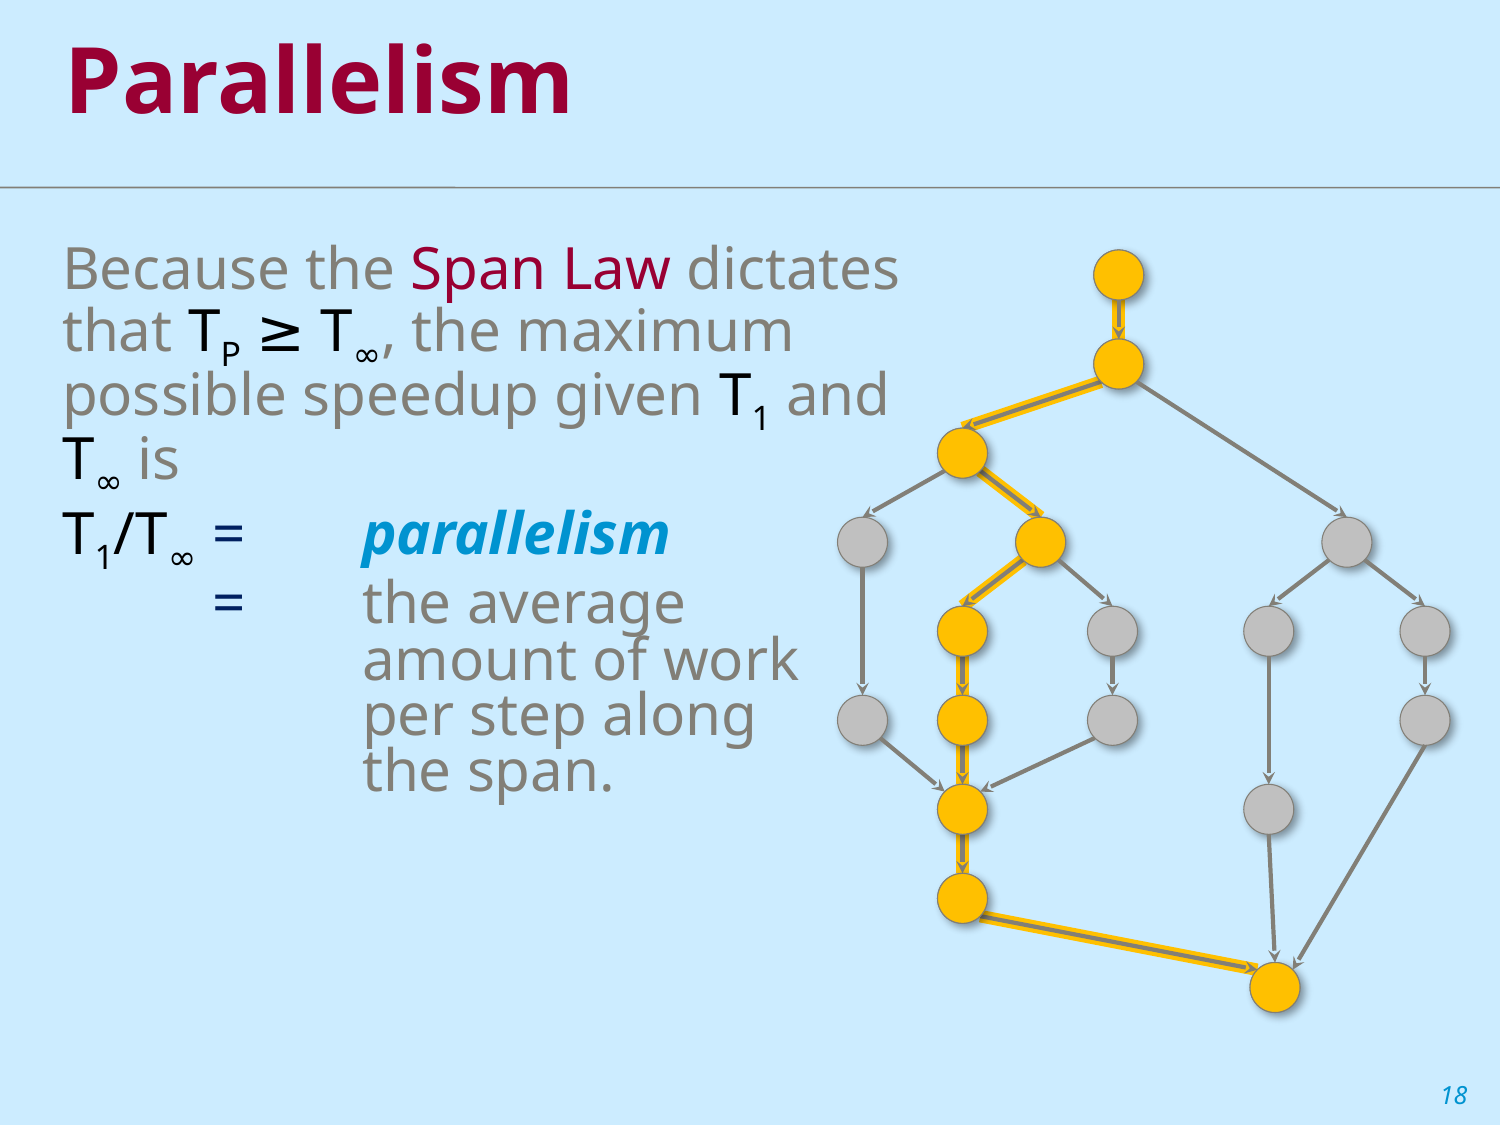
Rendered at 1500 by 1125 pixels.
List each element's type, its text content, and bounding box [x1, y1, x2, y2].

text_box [837, 249, 1451, 1013]
title Parallelism [49, 10, 1500, 161]
list Because the Span Law dictates that TP ≥ T∞, the maximum possible speedup given T1 and T∞ is T1/T∞ = parallelism = the average amount of work per step along the span. [47, 236, 938, 866]
